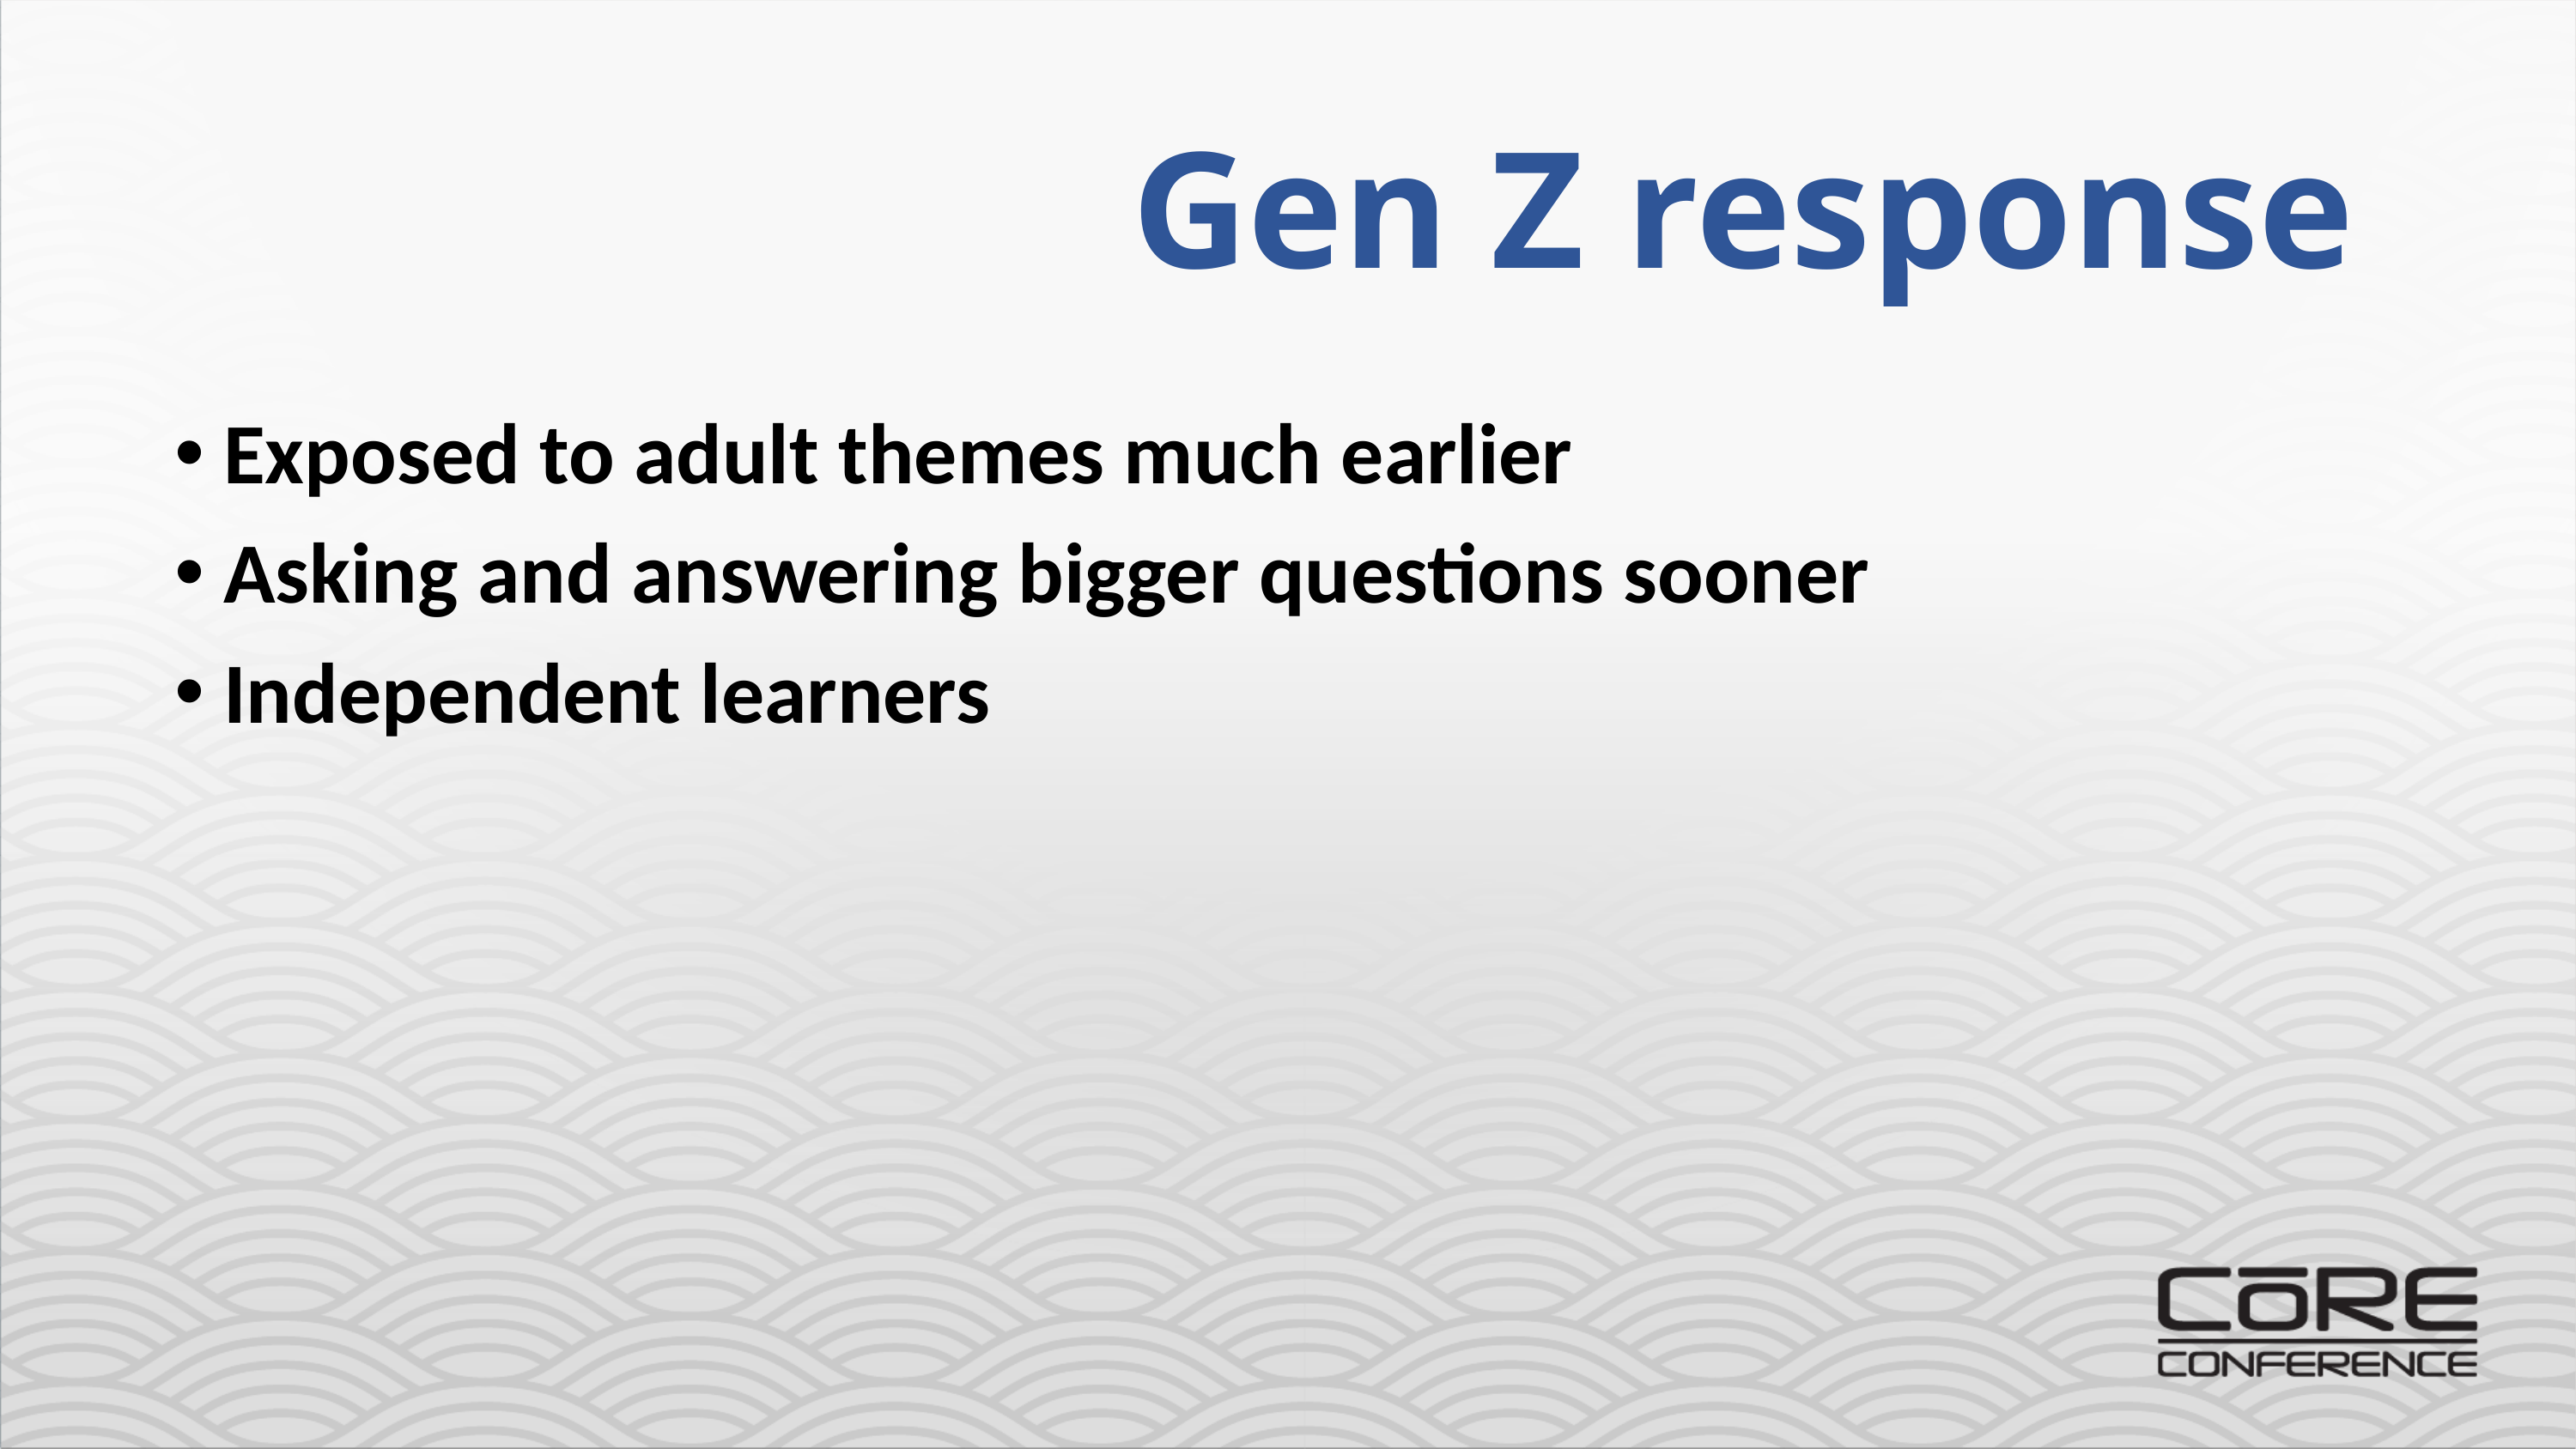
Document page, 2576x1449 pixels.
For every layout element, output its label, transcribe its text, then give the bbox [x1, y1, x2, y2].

title Gen Z response [547, 79, 2367, 353]
picture [0, 0, 2576, 1449]
list Exposed to adult themes much earlier Asking and answering bigger questions sooner Independent learners [161, 403, 2526, 1380]
